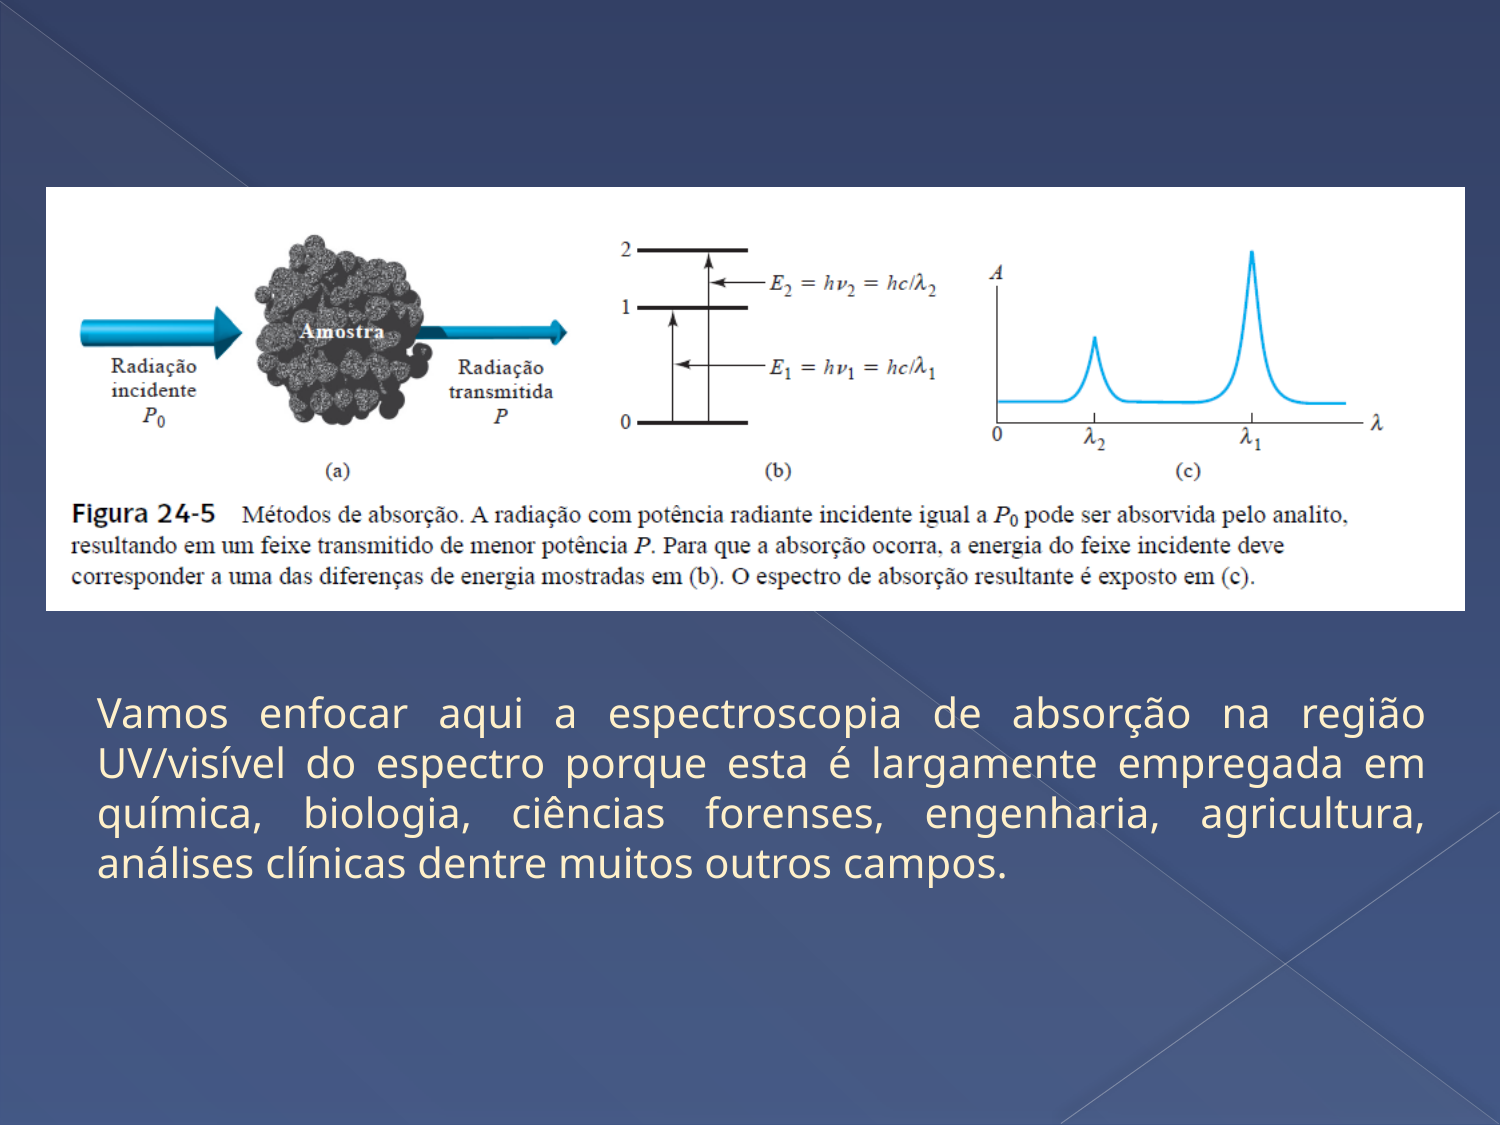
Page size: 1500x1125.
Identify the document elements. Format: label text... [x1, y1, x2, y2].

picture [46, 187, 1466, 611]
text_box Vamos enfocar aqui a espectroscopia de absorção na região UV/visível do espectro porque esta é largamente empregada em química, biologia, ciências forenses, engenharia, agricultura, análises clínicas dentre muitos outros campos. [82, 679, 1442, 895]
